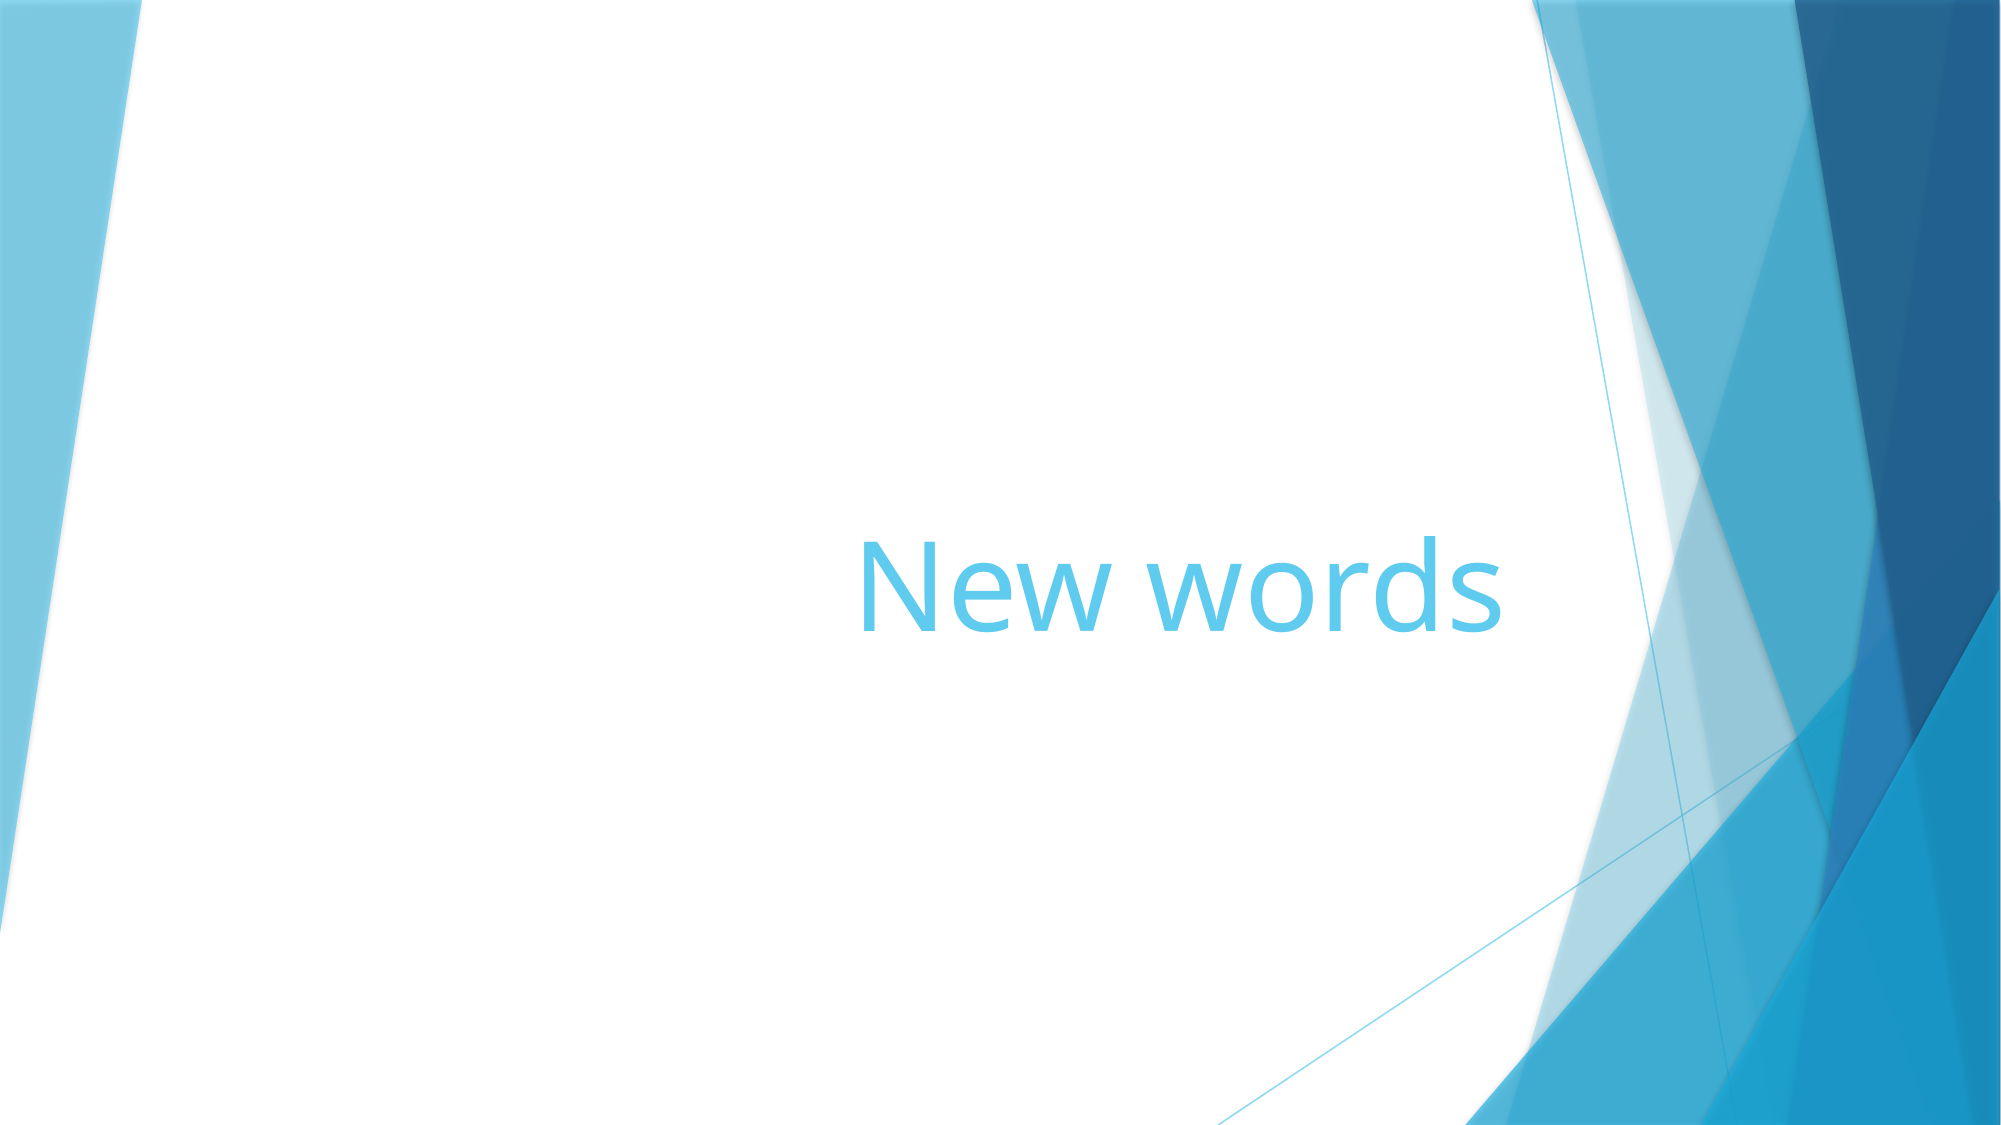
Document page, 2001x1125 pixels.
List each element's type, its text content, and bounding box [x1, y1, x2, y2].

title New words [247, 394, 1522, 665]
